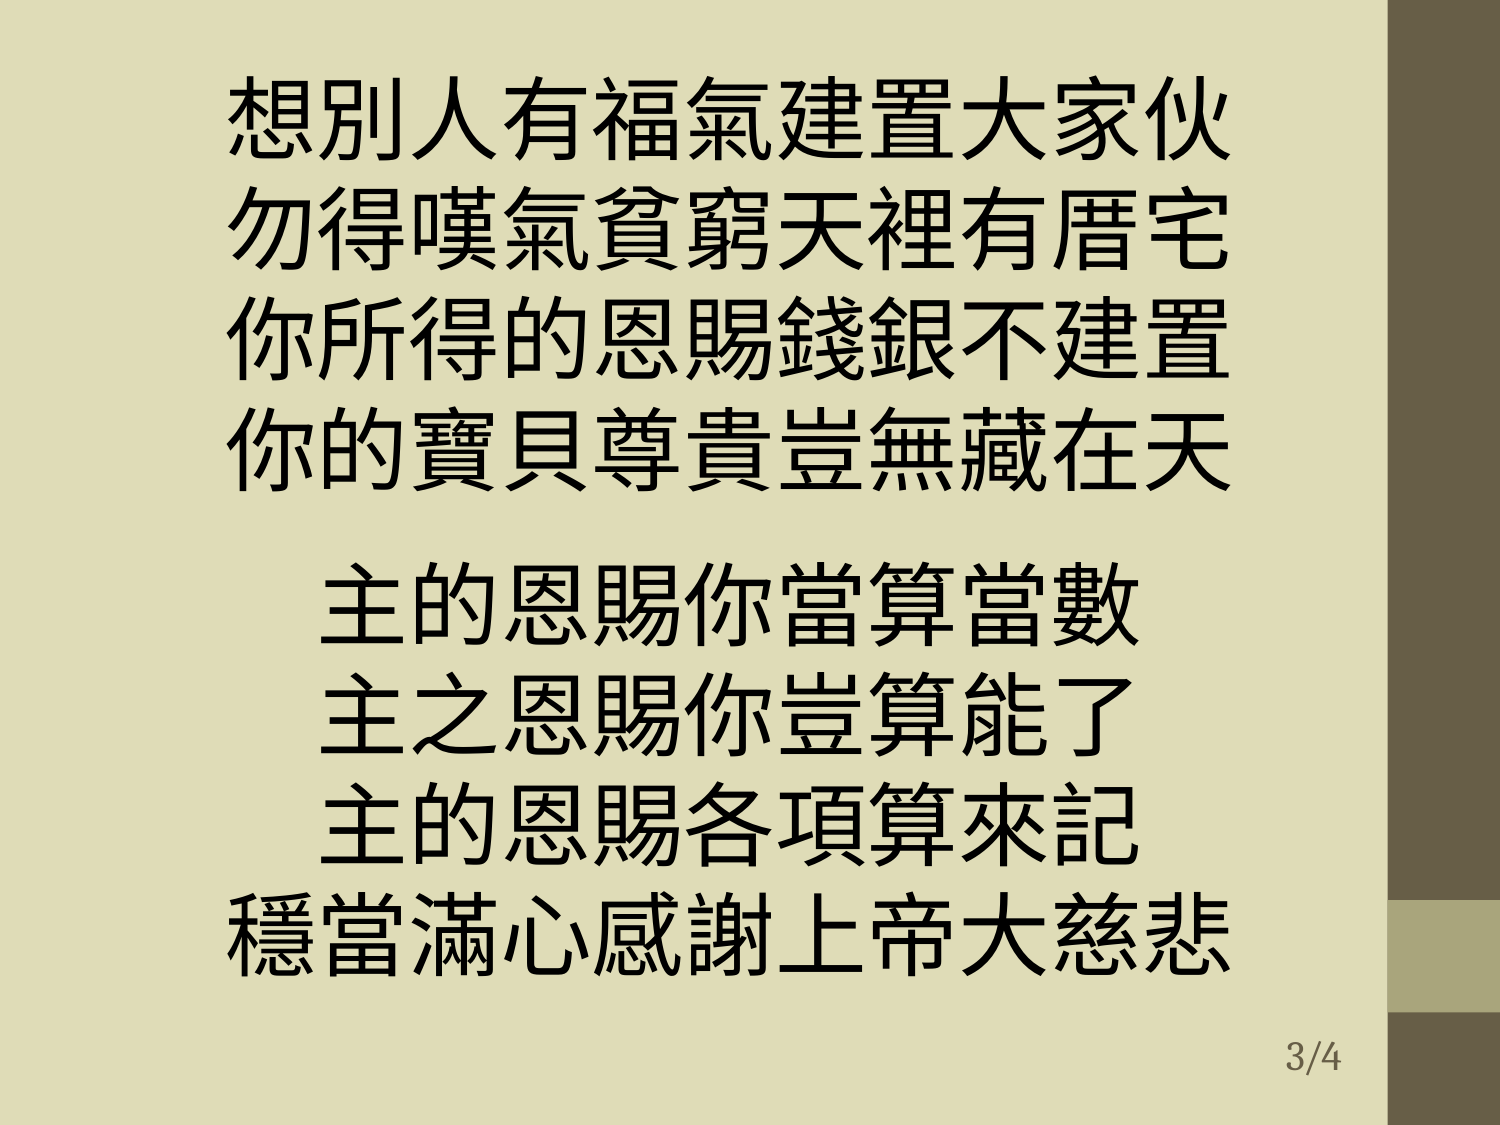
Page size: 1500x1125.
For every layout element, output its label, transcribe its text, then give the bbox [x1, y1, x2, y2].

title 3/4 [1128, 985, 1500, 1123]
list 想別人有福氣建置大家伙 勿得嘆氣貧窮天裡有厝宅 你所得的恩賜錢銀不建置 你的寶貝尊貴豈無藏在天 主的恩賜你當算當數 主之恩賜你豈算能了 主的恩賜各項算來記 穩當滿心感謝上帝大慈悲 [64, 54, 1376, 1024]
